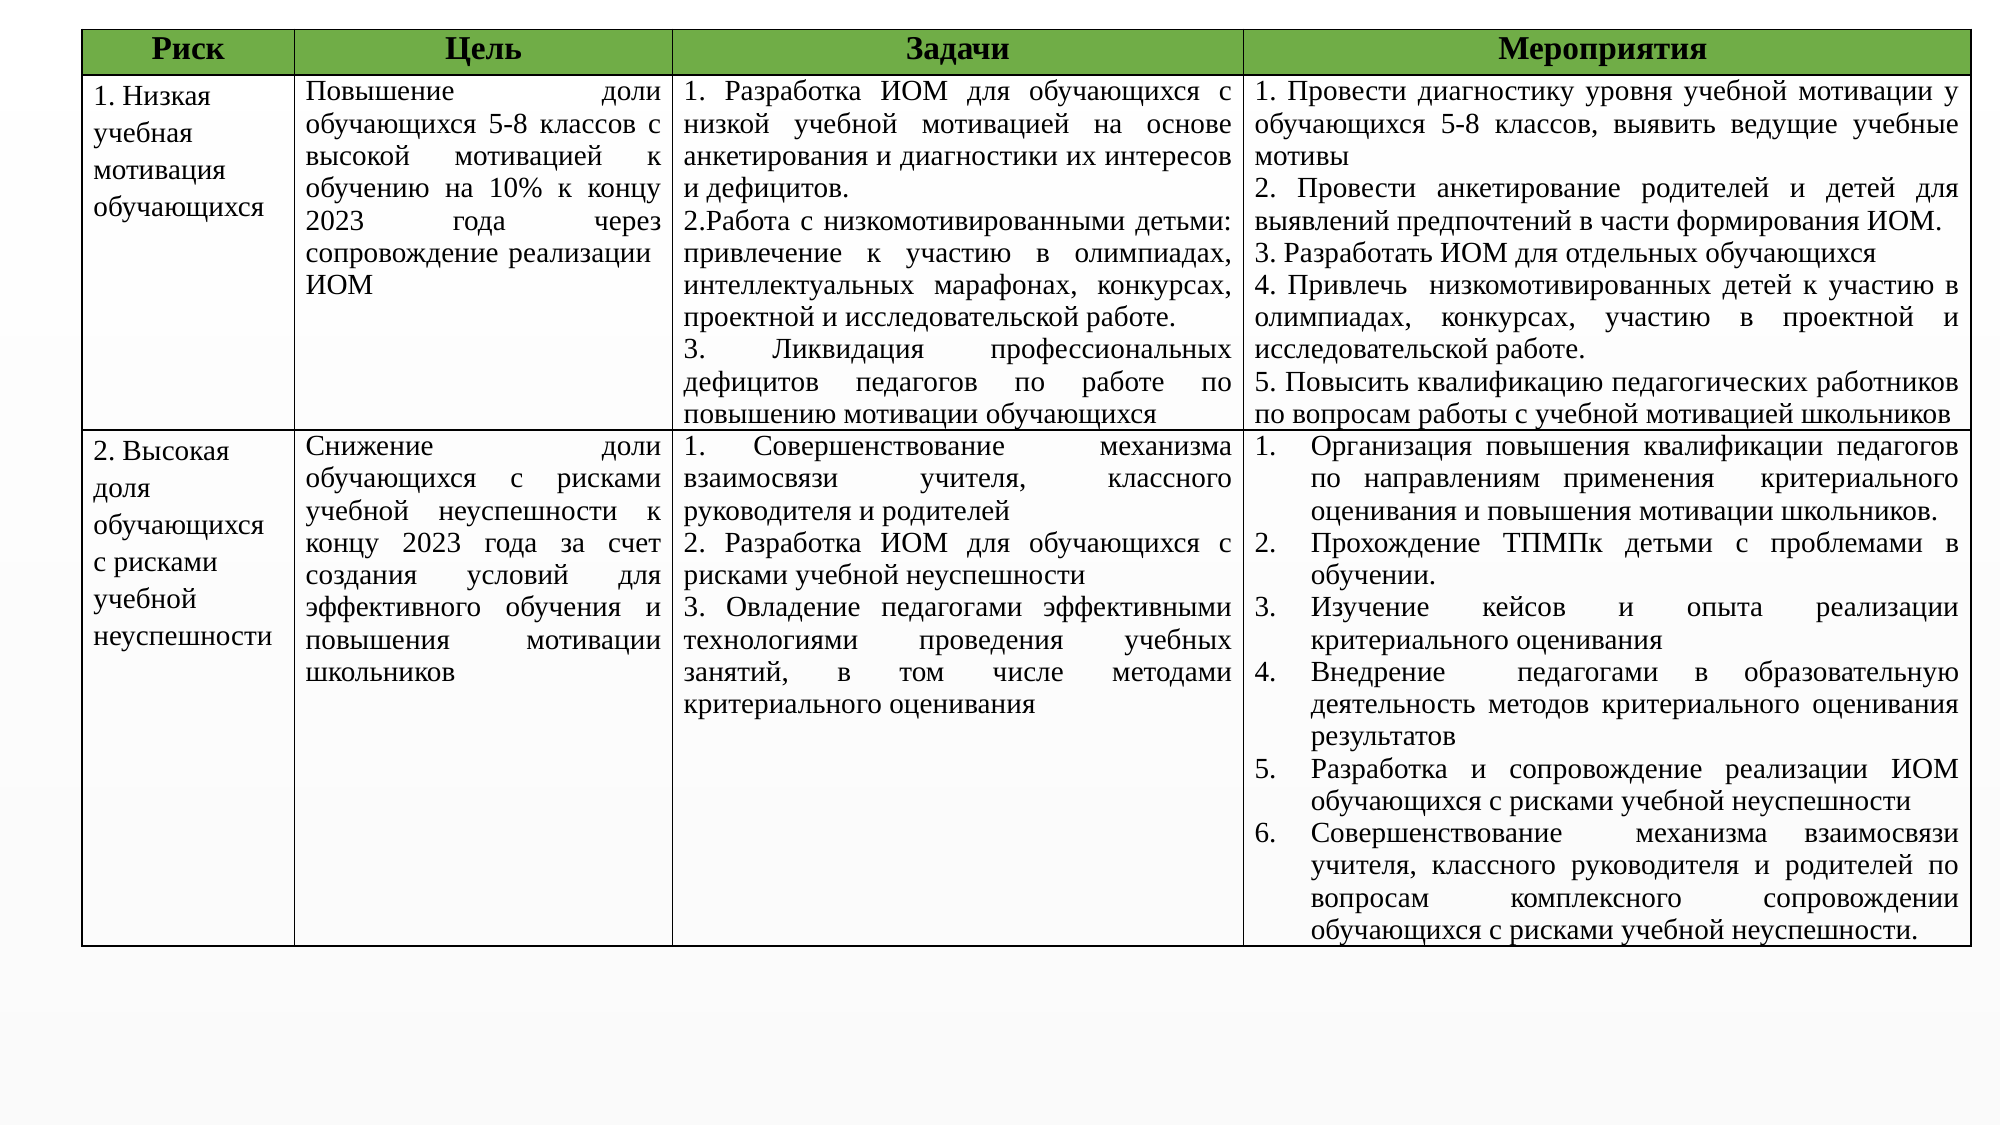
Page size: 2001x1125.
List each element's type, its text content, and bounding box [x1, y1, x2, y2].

table_cell 1. Разработка ИОМ для обучающихся с низкой учебной мотивацией на основе анкетирования и диагностики их интересов и дефицитов. 2.Работа с низкомотивированными детьми: привлечение к участию в олимпиадах, интеллектуальных марафонах, конкурсах, проектной и исследовательской работе. 3. Ликвидация профессиональных дефицитов педагогов по работе по повышению мотивации обучающихся [673, 76, 1243, 429]
table_header Цель [295, 30, 672, 74]
table_header Задачи [673, 30, 1243, 74]
table_cell 1. Провести диагностику уровня учебной мотивации у обучающихся 5-8 классов, выявить ведущие учебные мотивы 2. Провести анкетирование родителей и детей для выявлений предпочтений в части формирования ИОМ. 3. Разработать ИОМ для отдельных обучающихся 4. Привлечь низкомотивированных детей к участию в олимпиадах, конкурсах, участию в проектной и исследовательской работе. 5. Повысить квалификацию педагогических работников по вопросам работы с учебной мотивацией школьников [1244, 76, 1970, 429]
table_header Мероприятия [1244, 30, 1970, 74]
table_cell 1. Низкая учебная мотивация обучающихся [83, 76, 294, 429]
table_cell Организация повышения квалификации педагогов по направлениям применения критериального оценивания и повышения мотивации школьников. Прохождение ТПМПк детьми с проблемами в обучении. Изучение кейсов и опыта реализации критериального оценивания Внедрение педагогами в образовательную деятельность методов критериального оценивания результатов Разработка и сопровождение реализации ИОМ обучающихся с рисками учебной неуспешности Совершенствование механизма взаимосвязи учителя, классного руководителя и родителей по вопросам комплексного сопровождении обучающихся с рисками учебной неуспешности. [1244, 431, 1970, 945]
table_cell 1. Совершенствование механизма взаимосвязи учителя, классного руководителя и родителей 2. Разработка ИОМ для обучающихся с рисками учебной неуспешности 3. Овладение педагогами эффективными технологиями проведения учебных занятий, в том числе методами критериального оценивания [673, 431, 1243, 945]
table_cell 2. Высокая доля обучающихся с рисками учебной неуспешности [83, 431, 294, 945]
table_header Риск [83, 30, 294, 74]
table_cell Снижение доли обучающихся с рисками учебной неуспешности к концу 2023 года за счет создания условий для эффективного обучения и повышения мотивации школьников [295, 431, 672, 945]
table_cell Повышение доли обучающихся 5-8 классов с высокой мотивацией к обучению на 10% к концу 2023 года через сопровождение реализации ИОМ [295, 76, 672, 429]
